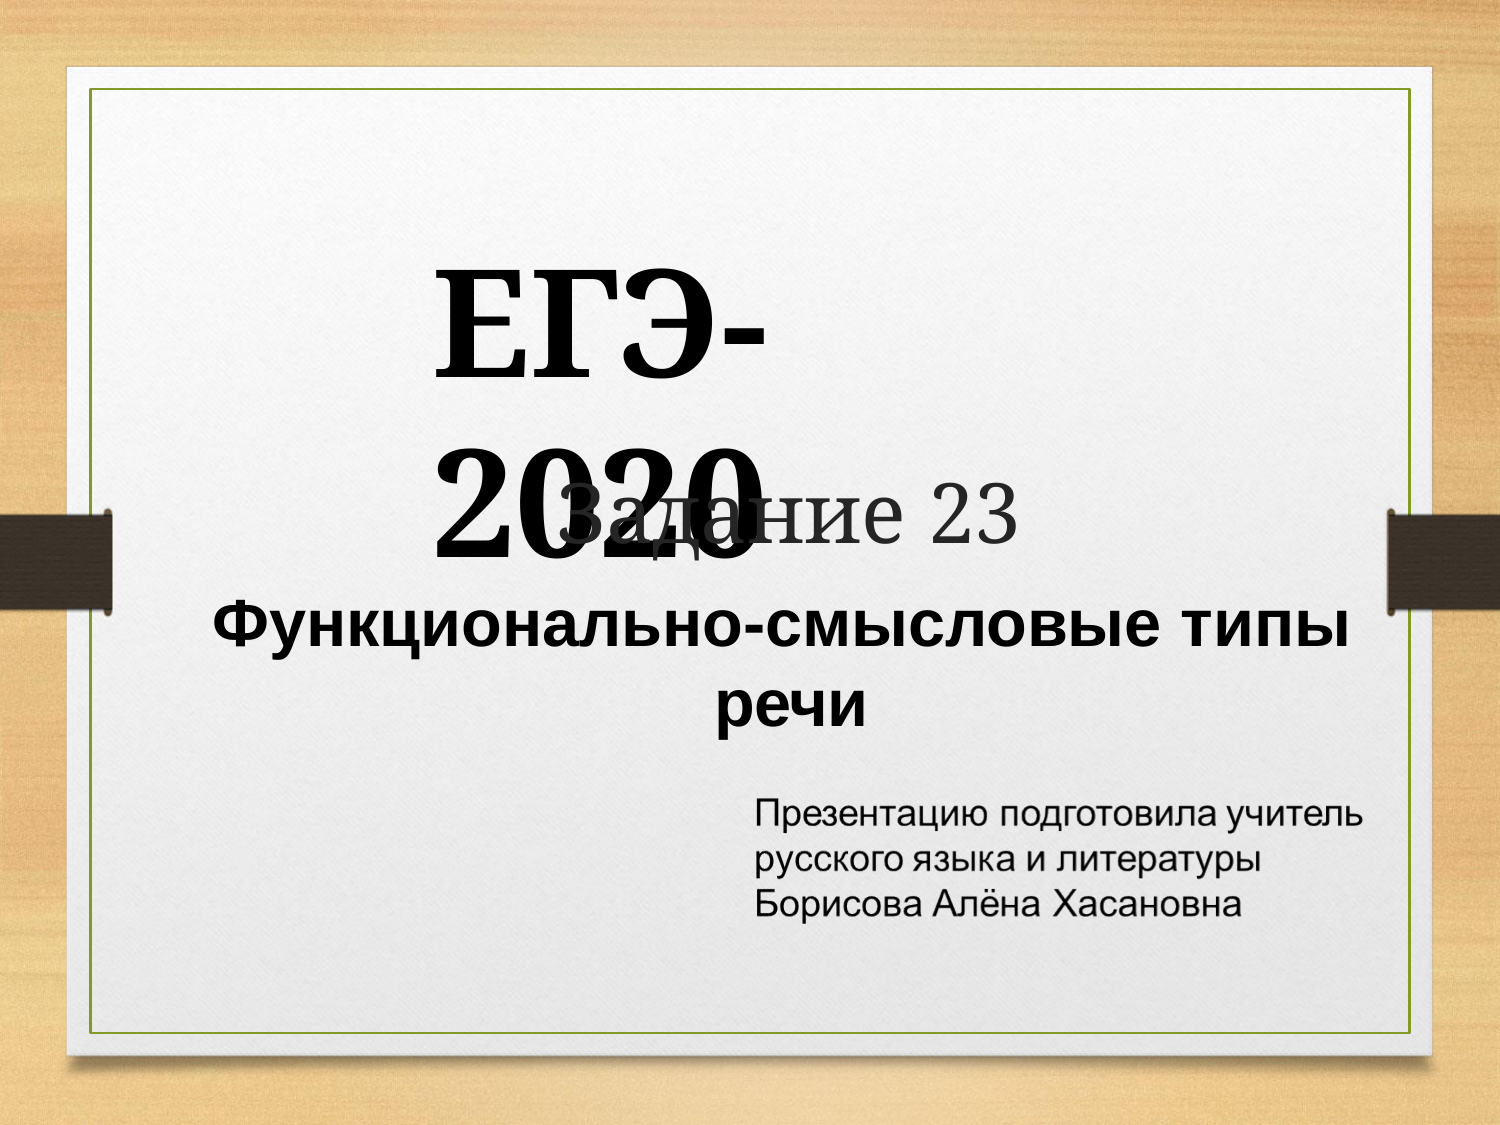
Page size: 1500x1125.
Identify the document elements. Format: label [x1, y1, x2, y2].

text_box [0, 0, 1500, 1125]
